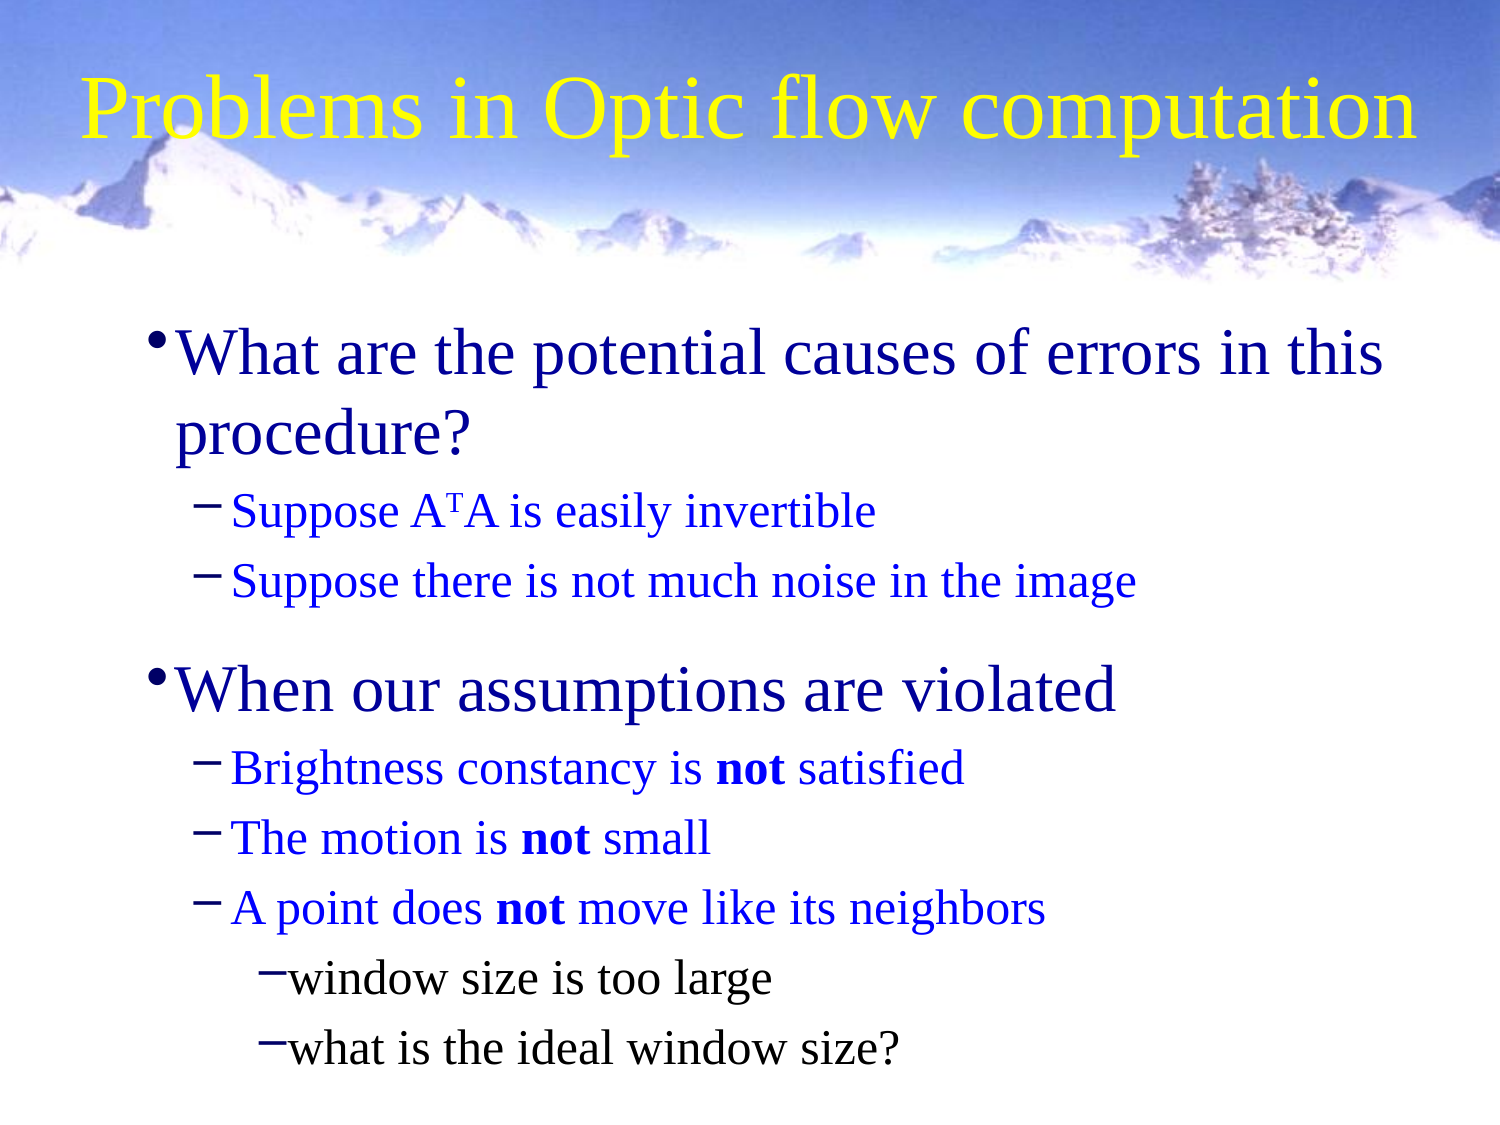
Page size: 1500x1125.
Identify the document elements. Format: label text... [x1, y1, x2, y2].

title Problems in Optic flow computation [0, 0, 1500, 238]
text_box When our assumptions are violated Brightness constancy is not satisfied The motion is not small A point does not move like its neighbors window size is too large what is the ideal window size? [112, 637, 1438, 963]
picture [0, 238, 1500, 286]
list What are the potential causes of errors in this procedure? Suppose ATA is easily invertible Suppose there is not much noise in the image [112, 299, 1438, 525]
